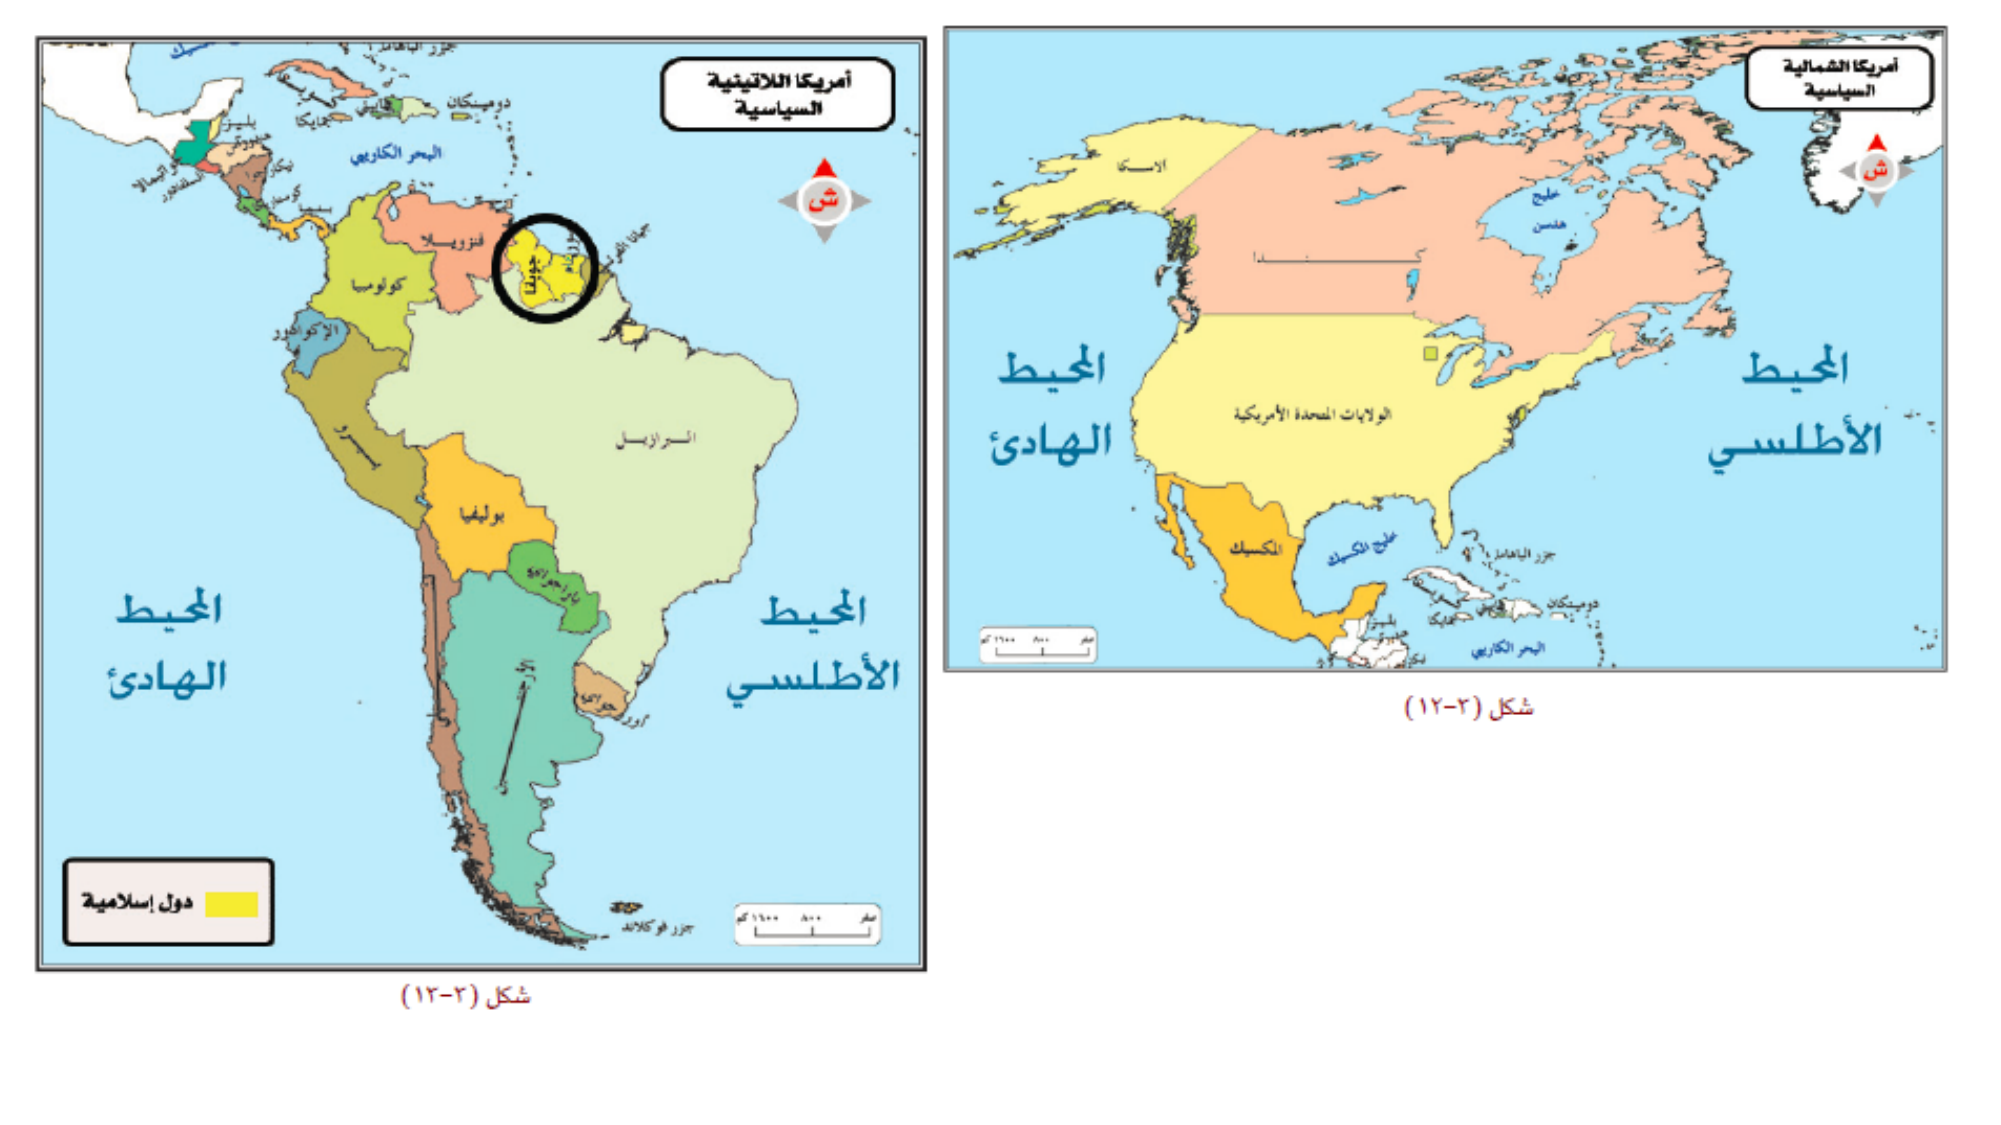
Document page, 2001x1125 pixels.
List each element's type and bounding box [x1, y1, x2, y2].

picture [25, 16, 1959, 1016]
